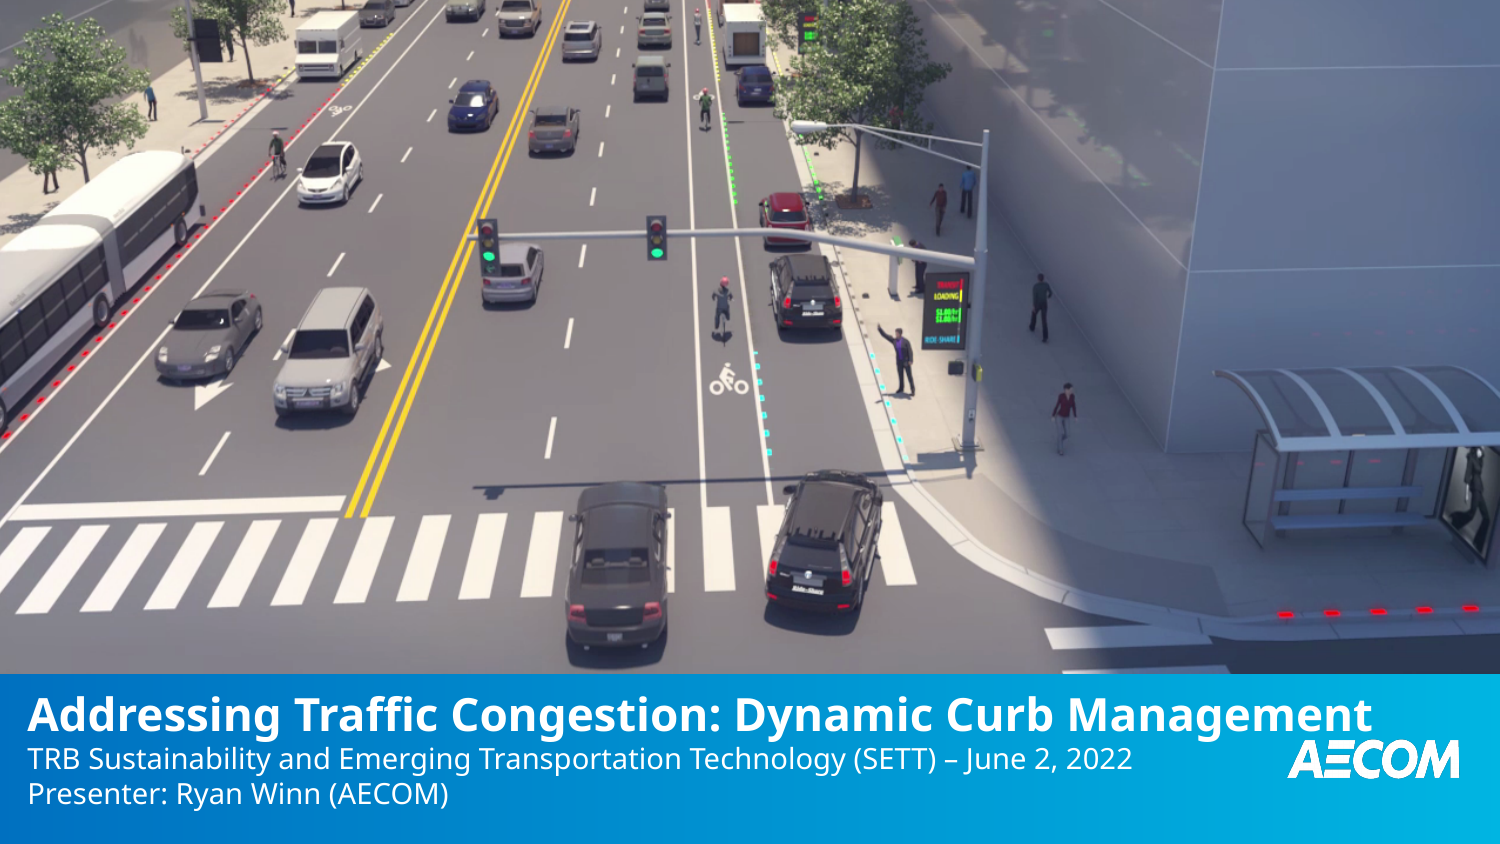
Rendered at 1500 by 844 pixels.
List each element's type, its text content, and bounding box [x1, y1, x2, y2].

picture [1383, 740, 1417, 778]
picture [1329, 741, 1354, 748]
text_box Addressing Traffic Congestion: Dynamic Curb Management TRB Sustainability and Emerging Transportation Technology (SETT) – June 2, 2022 Presenter: Ryan Winn (AECOM) [12, 685, 1400, 818]
picture [1327, 721, 1333, 730]
picture [1326, 755, 1349, 763]
text_box [0, 684, 1500, 844]
picture [1289, 741, 1350, 777]
picture [1354, 740, 1383, 778]
picture [0, 0, 1500, 676]
picture [1299, 721, 1319, 731]
picture [1271, 721, 1276, 730]
picture [1286, 721, 1292, 730]
picture [1416, 741, 1459, 777]
picture [1358, 721, 1371, 731]
picture [1343, 721, 1349, 730]
